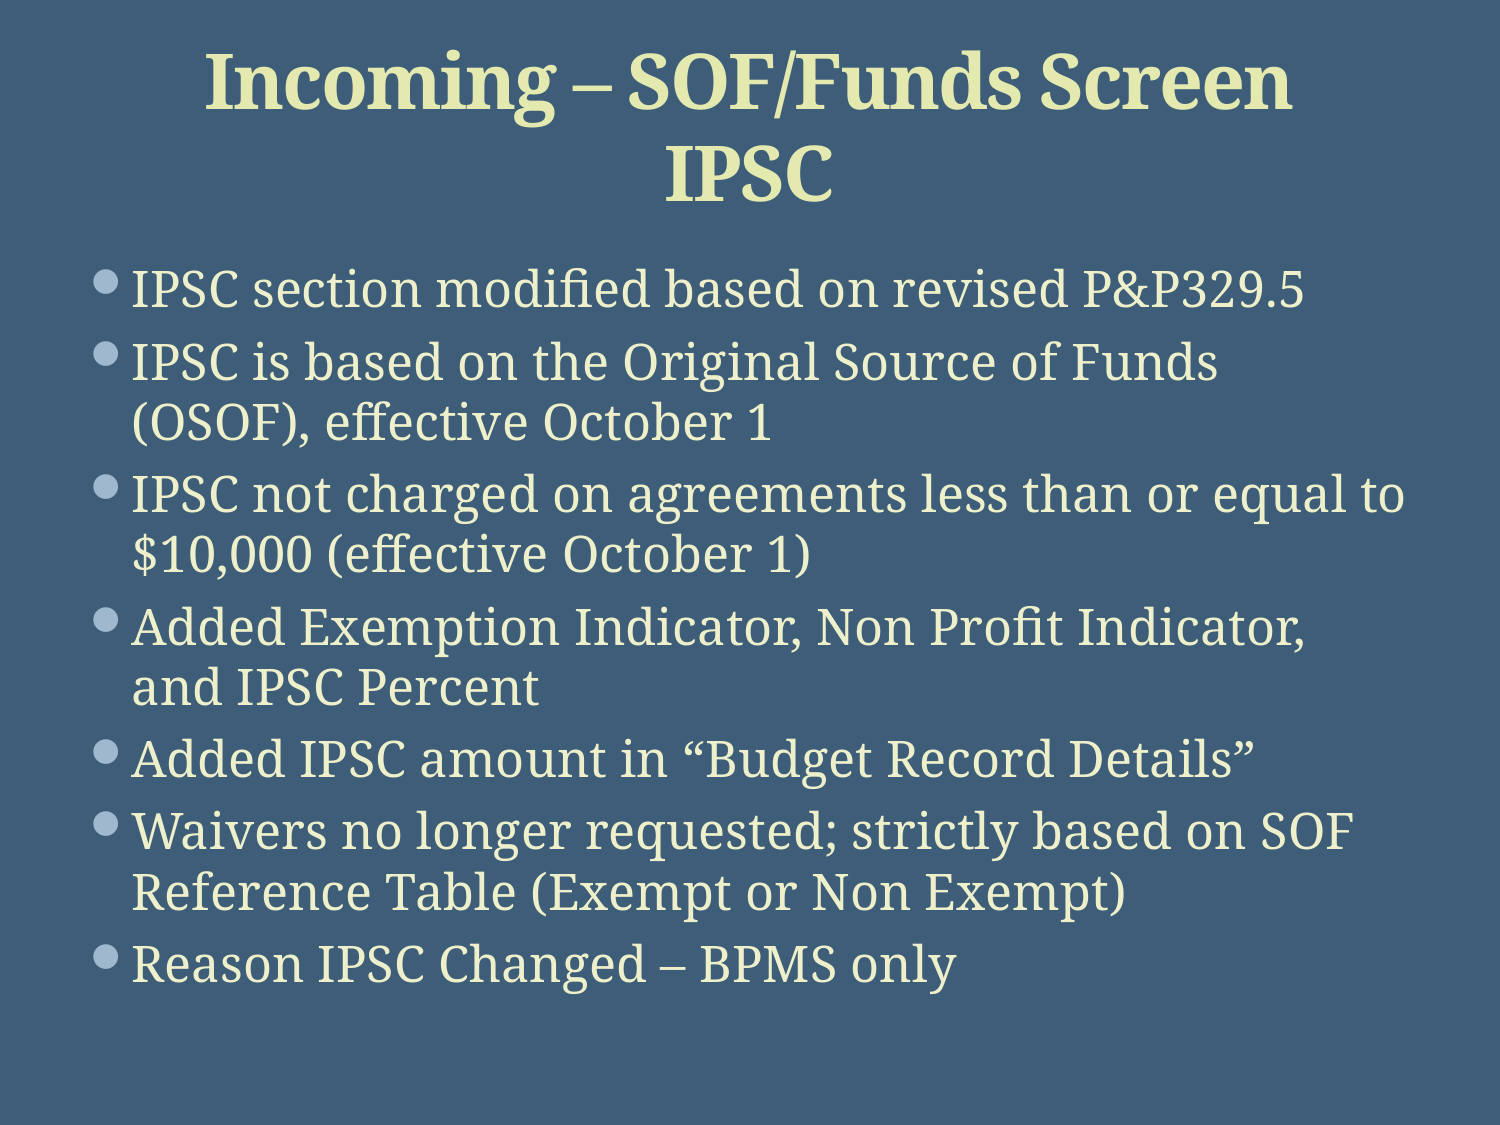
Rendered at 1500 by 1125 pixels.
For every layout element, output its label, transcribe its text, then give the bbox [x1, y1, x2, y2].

list IPSC section modified based on revised P&P329.5 IPSC is based on the Original Source of Funds (OSOF), effective October 1 IPSC not charged on agreements less than or equal to $10,000 (effective October 1) Added Exemption Indicator, Non Profit Indicator, and IPSC Percent Added IPSC amount in “Budget Record Details” Waivers no longer requested; strictly based on SOF Reference Table (Exempt or Non Exempt) Reason IPSC Changed – BPMS only [75, 249, 1425, 1000]
title Incoming – SOF/Funds Screen IPSC [74, 24, 1425, 225]
